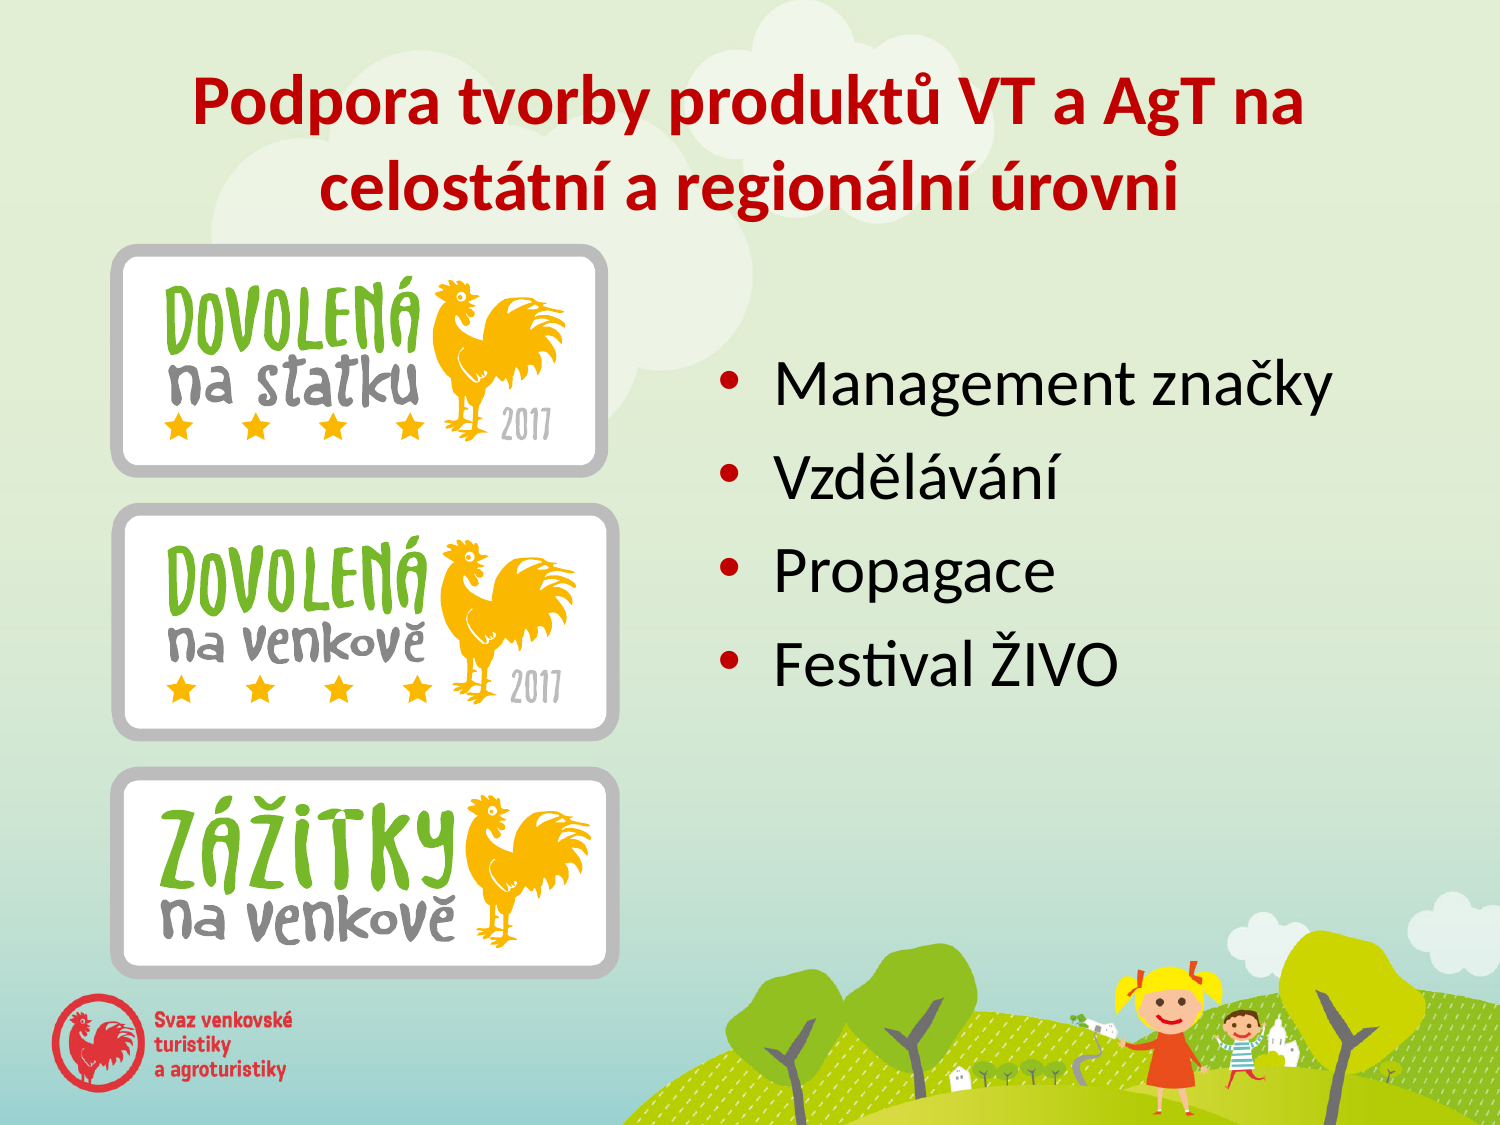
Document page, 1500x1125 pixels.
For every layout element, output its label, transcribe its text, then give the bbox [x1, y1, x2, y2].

picture [0, 0, 1500, 1125]
title Podpora tvorby produktů VT a AgT na celostátní a regionální úrovni [41, 45, 1459, 233]
text_box Management značky Vzdělávání Propagace Festival ŽIVO [702, 331, 1477, 794]
